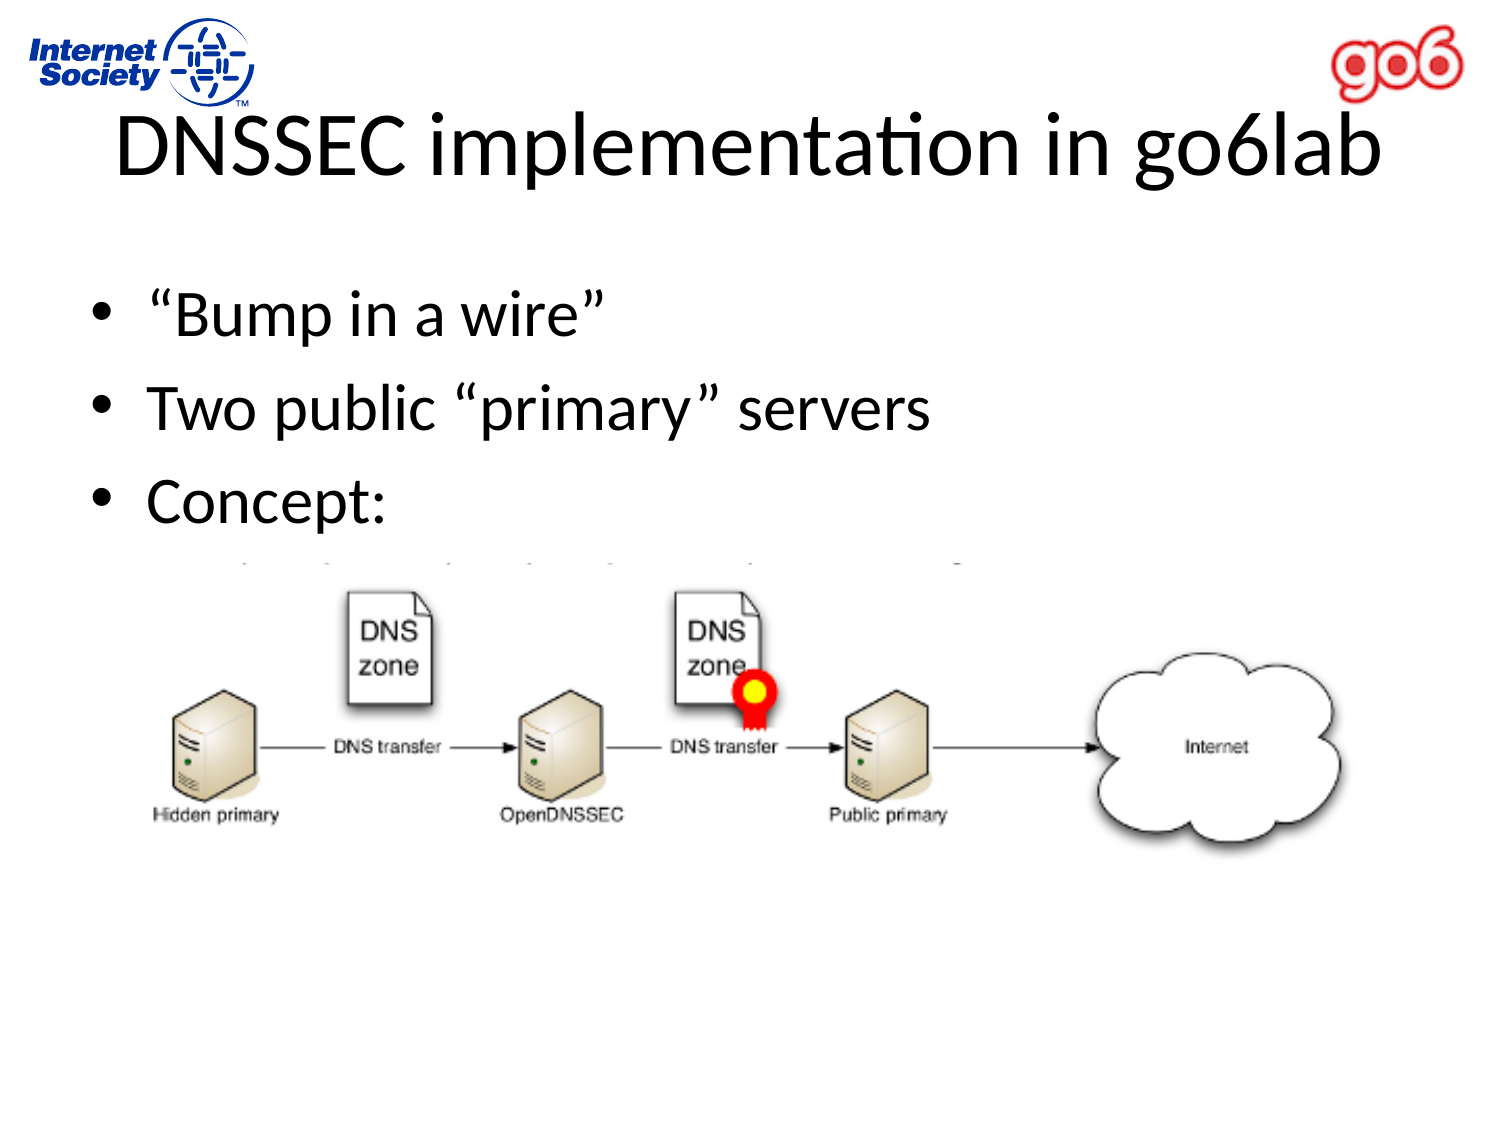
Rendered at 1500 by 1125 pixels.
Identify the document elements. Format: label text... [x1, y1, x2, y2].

list “Bump in a wire” Two public “primary” servers Concept: [75, 262, 1425, 1005]
picture [1330, 23, 1467, 107]
picture [124, 563, 1376, 875]
title DNSSEC implementation in go6lab [75, 45, 1425, 233]
